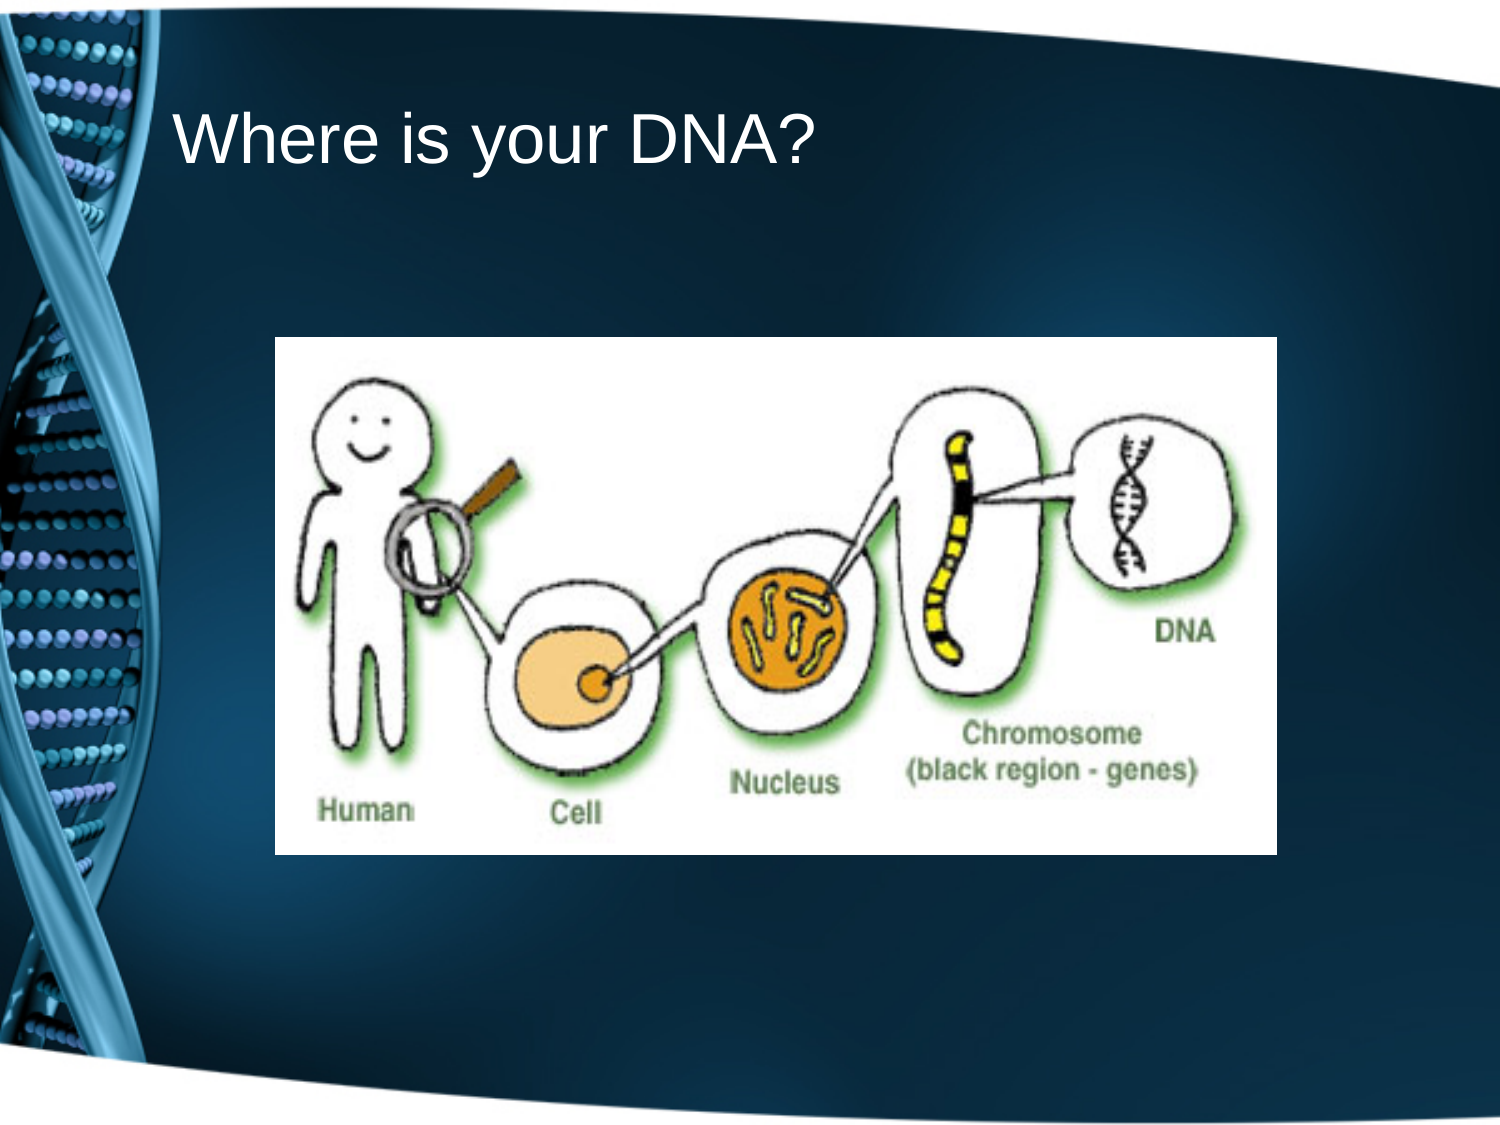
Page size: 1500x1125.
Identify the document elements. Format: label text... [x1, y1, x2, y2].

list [274, 337, 1277, 855]
picture [0, 0, 1500, 1125]
title Where is your DNA? [157, 22, 1442, 249]
